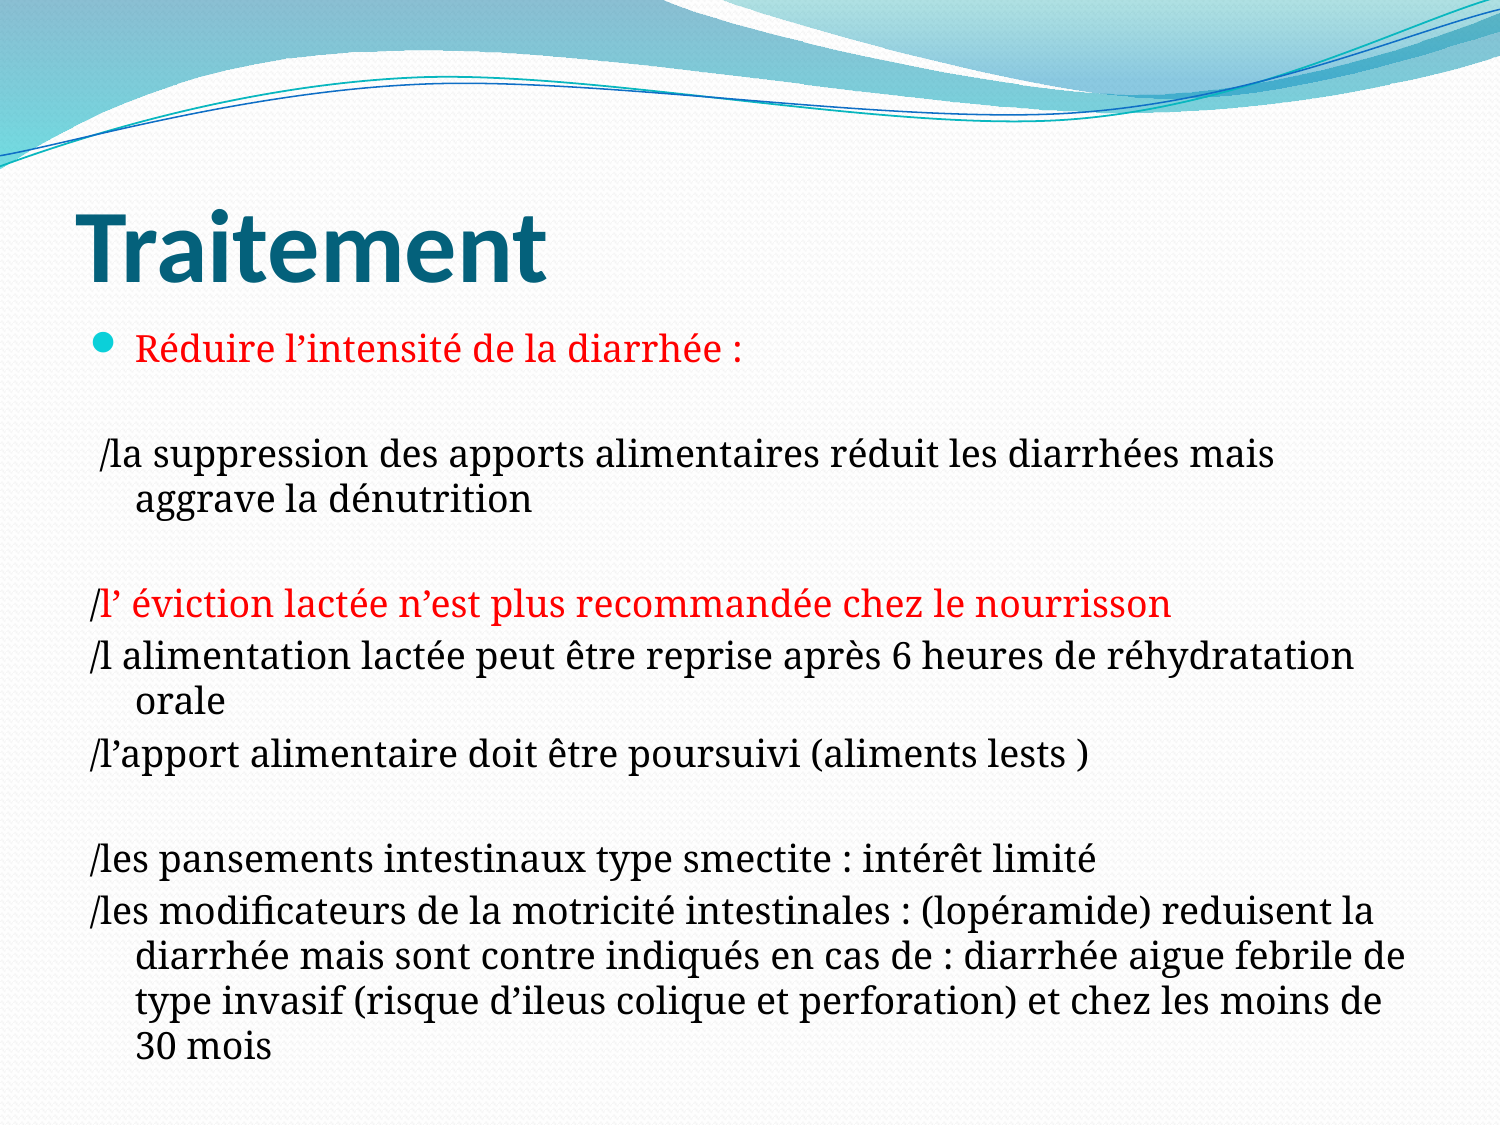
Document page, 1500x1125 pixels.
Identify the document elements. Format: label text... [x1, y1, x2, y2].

title Traitement [75, 115, 1425, 303]
list Réduire l’intensité de la diarrhée : /la suppression des apports alimentaires réduit les diarrhées mais aggrave la dénutrition /l’ éviction lactée n’est plus recommandée chez le nourrisson /l alimentation lactée peut être reprise après 6 heures de réhydratation orale /l’apport alimentaire doit être poursuivi (aliments lests ) /les pansements intestinaux type smectite : intérêt limité /les modificateurs de la motricité intestinales : (lopéramide) reduisent la diarrhée mais sont contre indiqués en cas de : diarrhée aigue febrile de type invasif (risque d’ileus colique et perforation) et chez les moins de 30 mois [75, 317, 1425, 1038]
